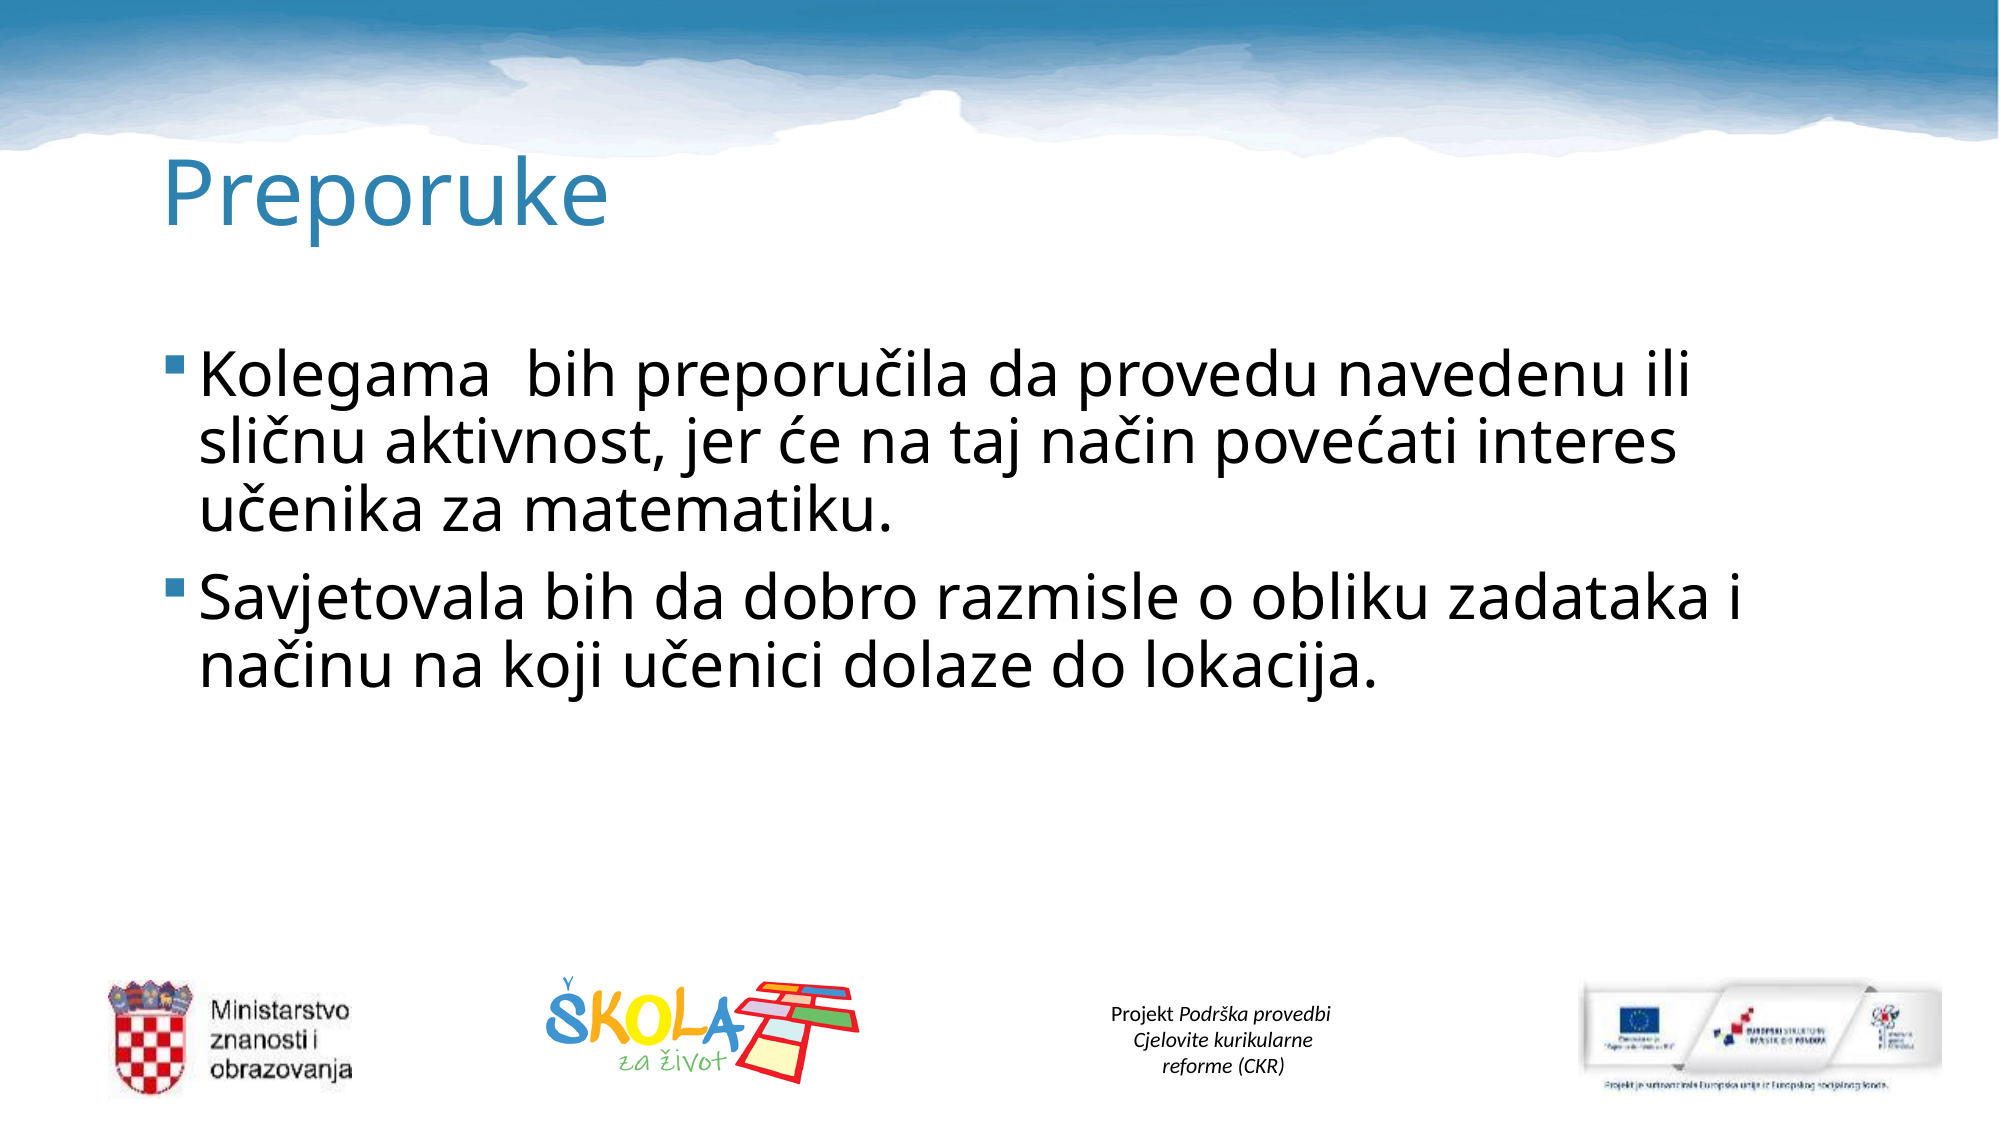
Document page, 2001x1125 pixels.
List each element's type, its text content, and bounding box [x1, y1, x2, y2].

picture [0, 0, 2001, 232]
picture [1578, 977, 1942, 1096]
list Kolegama bih preporučila da provedu navedenu ili sličnu aktivnost, jer će na taj način povećati interes učenika za matematiku. Savjetovala bih da dobro razmisle o obliku zadataka i načinu na koji učenici dolaze do lokacija. [145, 335, 1875, 971]
picture [536, 971, 864, 1089]
title Preporuke [145, 86, 1871, 305]
picture [108, 980, 352, 1099]
text_box [774, 524, 1225, 586]
